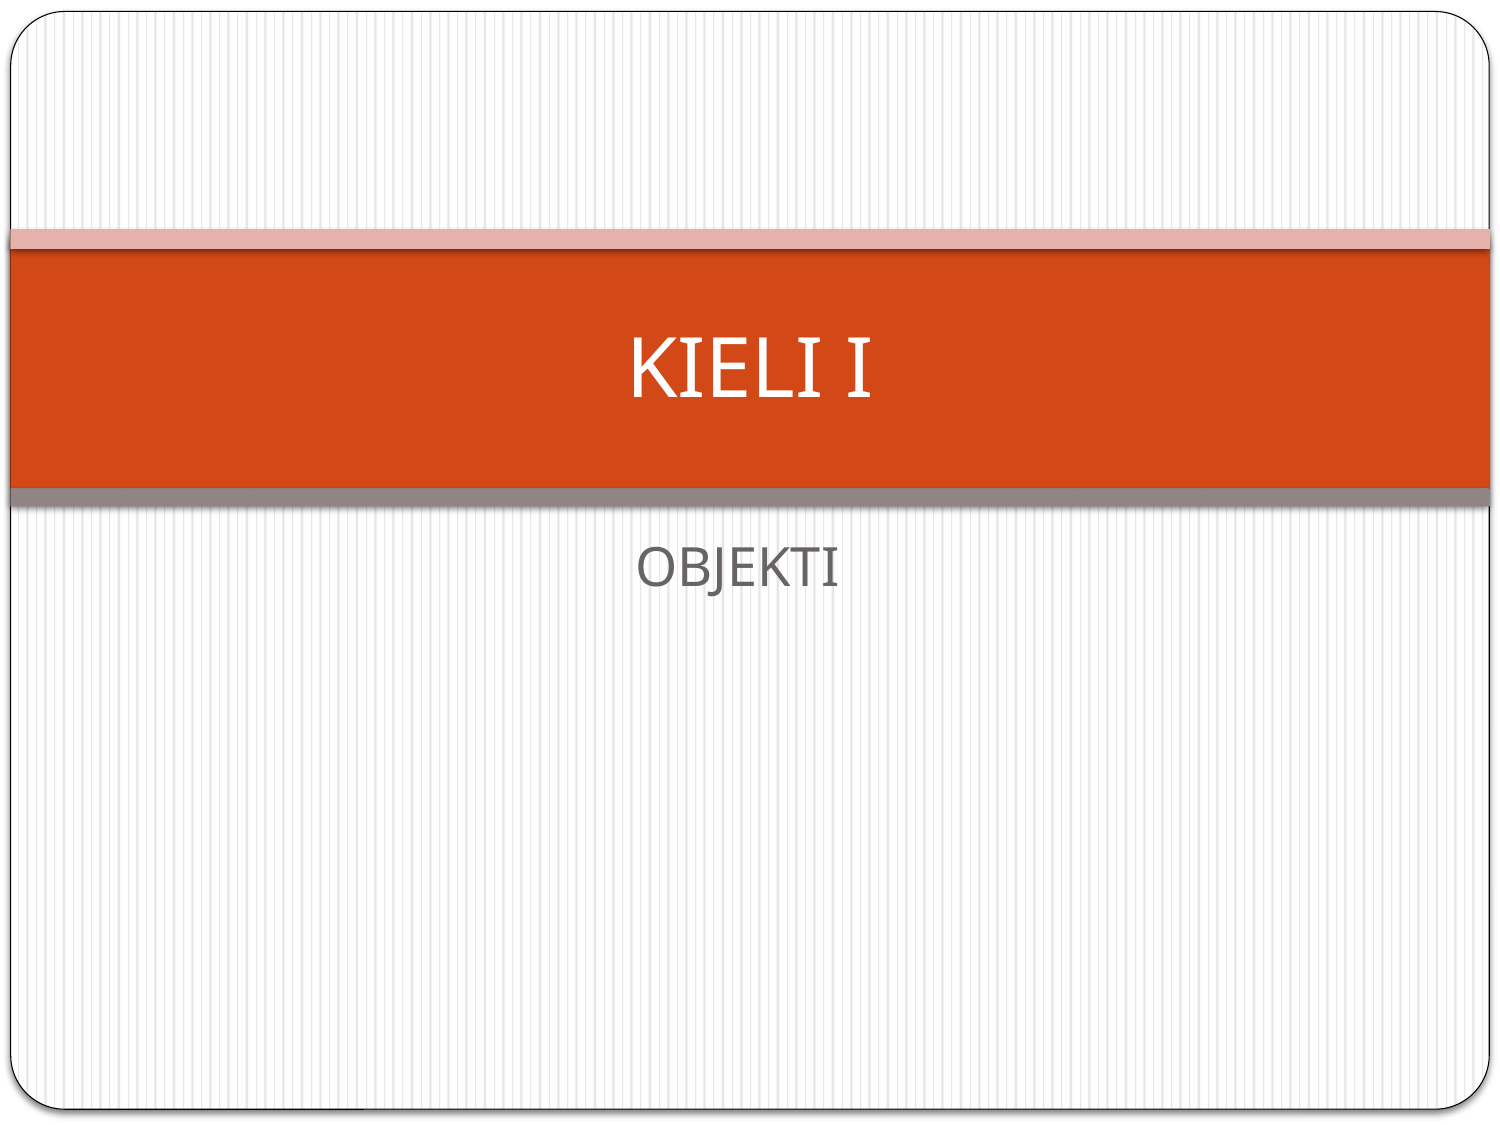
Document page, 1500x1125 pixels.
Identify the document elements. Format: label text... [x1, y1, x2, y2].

title KIELI I [75, 247, 1425, 489]
subtitle OBJEKTI [212, 525, 1263, 788]
